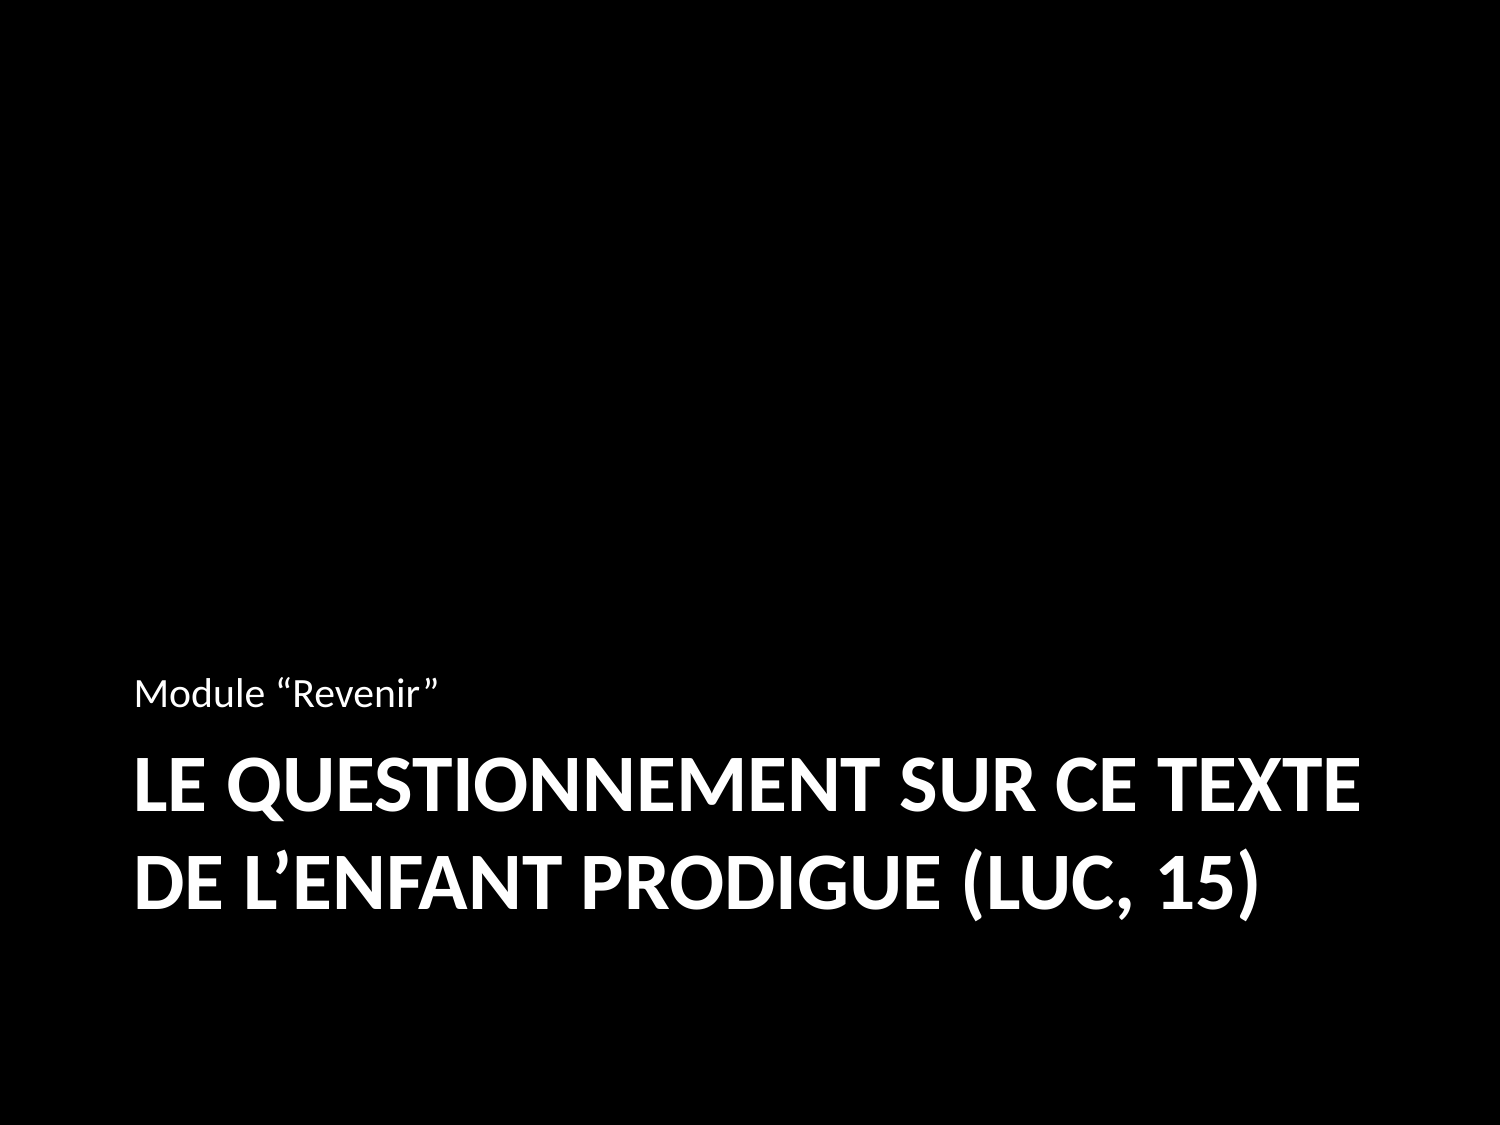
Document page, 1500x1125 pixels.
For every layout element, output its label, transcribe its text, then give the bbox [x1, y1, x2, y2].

list Module “Revenir” [118, 476, 1394, 723]
title Le questionnement sur ce texte de l’enfant prodigue (luc, 15) [118, 723, 1394, 947]
